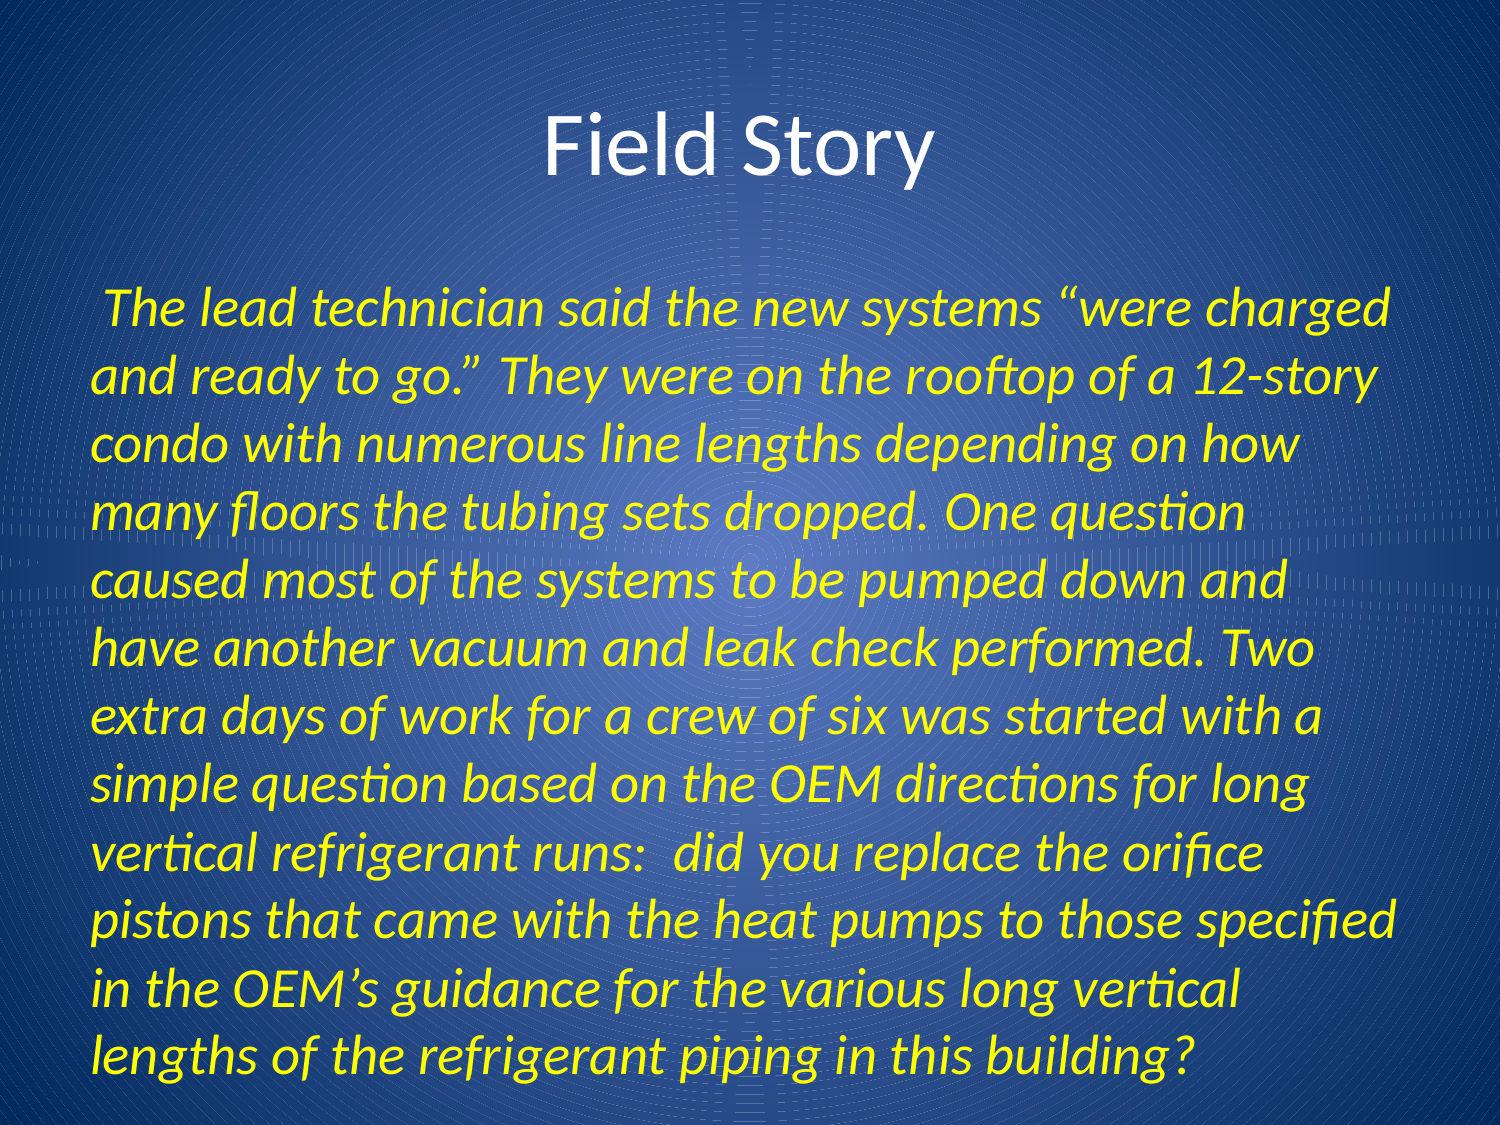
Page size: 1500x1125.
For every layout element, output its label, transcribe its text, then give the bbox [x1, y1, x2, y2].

list The lead technician said the new systems “were charged and ready to go.” They were on the rooftop of a 12-story condo with numerous line lengths depending on how many floors the tubing sets dropped. One question caused most of the systems to be pumped down and have another vacuum and leak check performed. Two extra days of work for a crew of six was started with a simple question based on the OEM directions for long vertical refrigerant runs: did you replace the orifice pistons that came with the heat pumps to those specified in the OEM’s guidance for the various long vertical lengths of the refrigerant piping in this building? [75, 262, 1425, 1100]
title Field Story [75, 45, 1425, 233]
